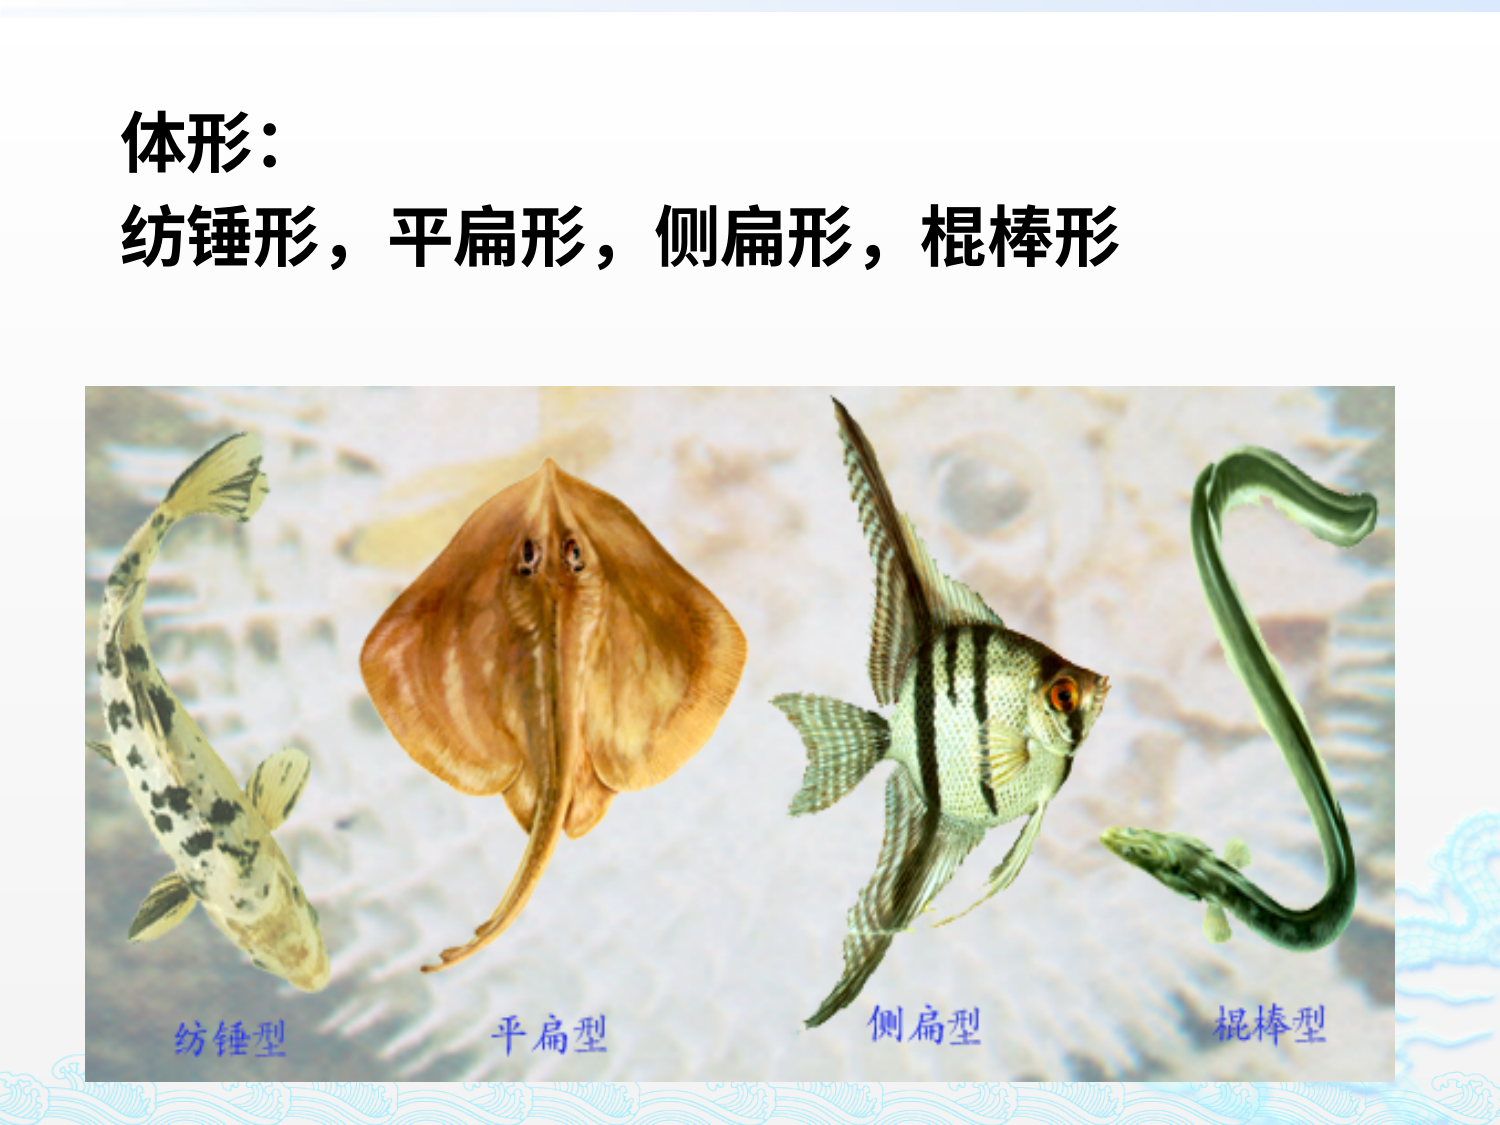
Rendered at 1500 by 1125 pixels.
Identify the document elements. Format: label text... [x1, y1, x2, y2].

picture [85, 386, 1396, 1083]
list 体形： 纺锤形，平扁形，侧扁形，棍棒形 [105, 93, 1443, 369]
